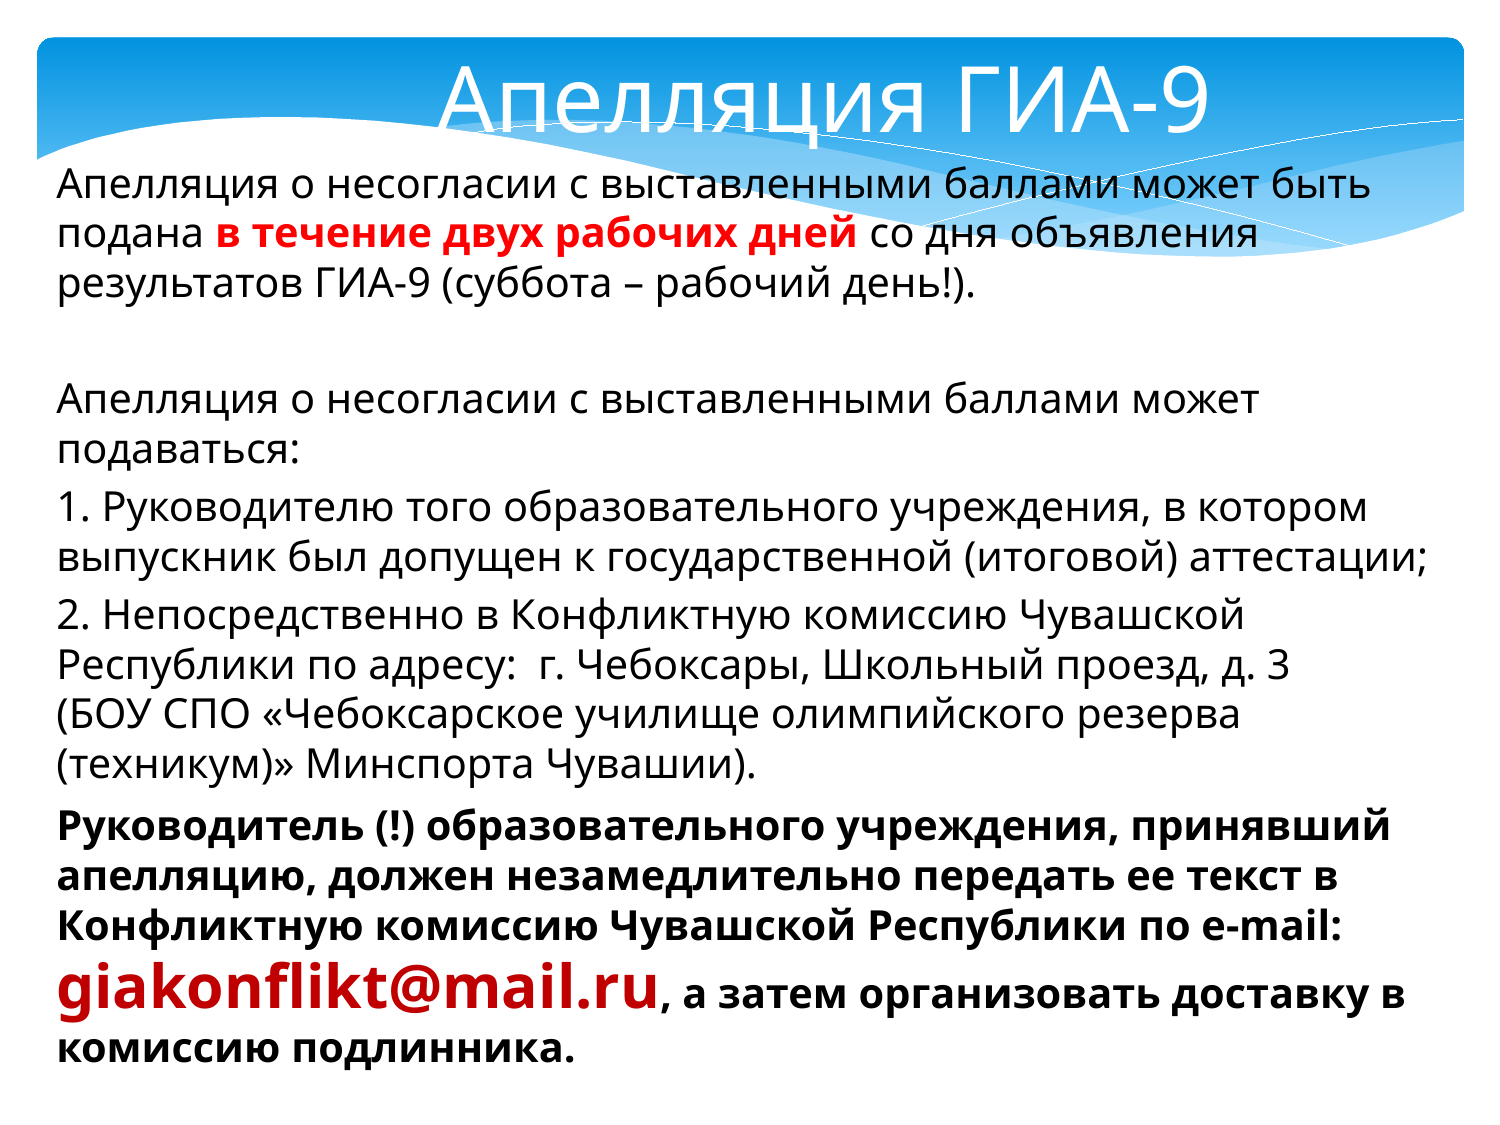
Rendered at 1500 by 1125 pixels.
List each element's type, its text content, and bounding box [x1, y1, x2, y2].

list Апелляция о несогласии с выставленными баллами может быть подана в течение двух рабочих дней со дня объявления результатов ГИА-9 (суббота – рабочий день!). Апелляция о несогласии с выставленными баллами может подаваться: 1. Руководителю того образовательного учреждения, в котором выпускник был допущен к государственной (итоговой) аттестации; 2. Непосредственно в Конфликтную комиссию Чувашской Республики по адресу: г. Чебоксары, Школьный проезд, д. 3 (БОУ СПО «Чебоксарское училище олимпийского резерва (техникум)» Минспорта Чувашии). Руководитель (!) образовательного учреждения, принявший апелляцию, должен незамедлительно передать ее текст в Конфликтную комиссию Чувашской Республики по e-mail: giakonflikt@mail.ru, а затем организовать доставку в комиссию подлинника. [41, 149, 1459, 1094]
title Апелляция ГИА-9 [150, 31, 1500, 160]
